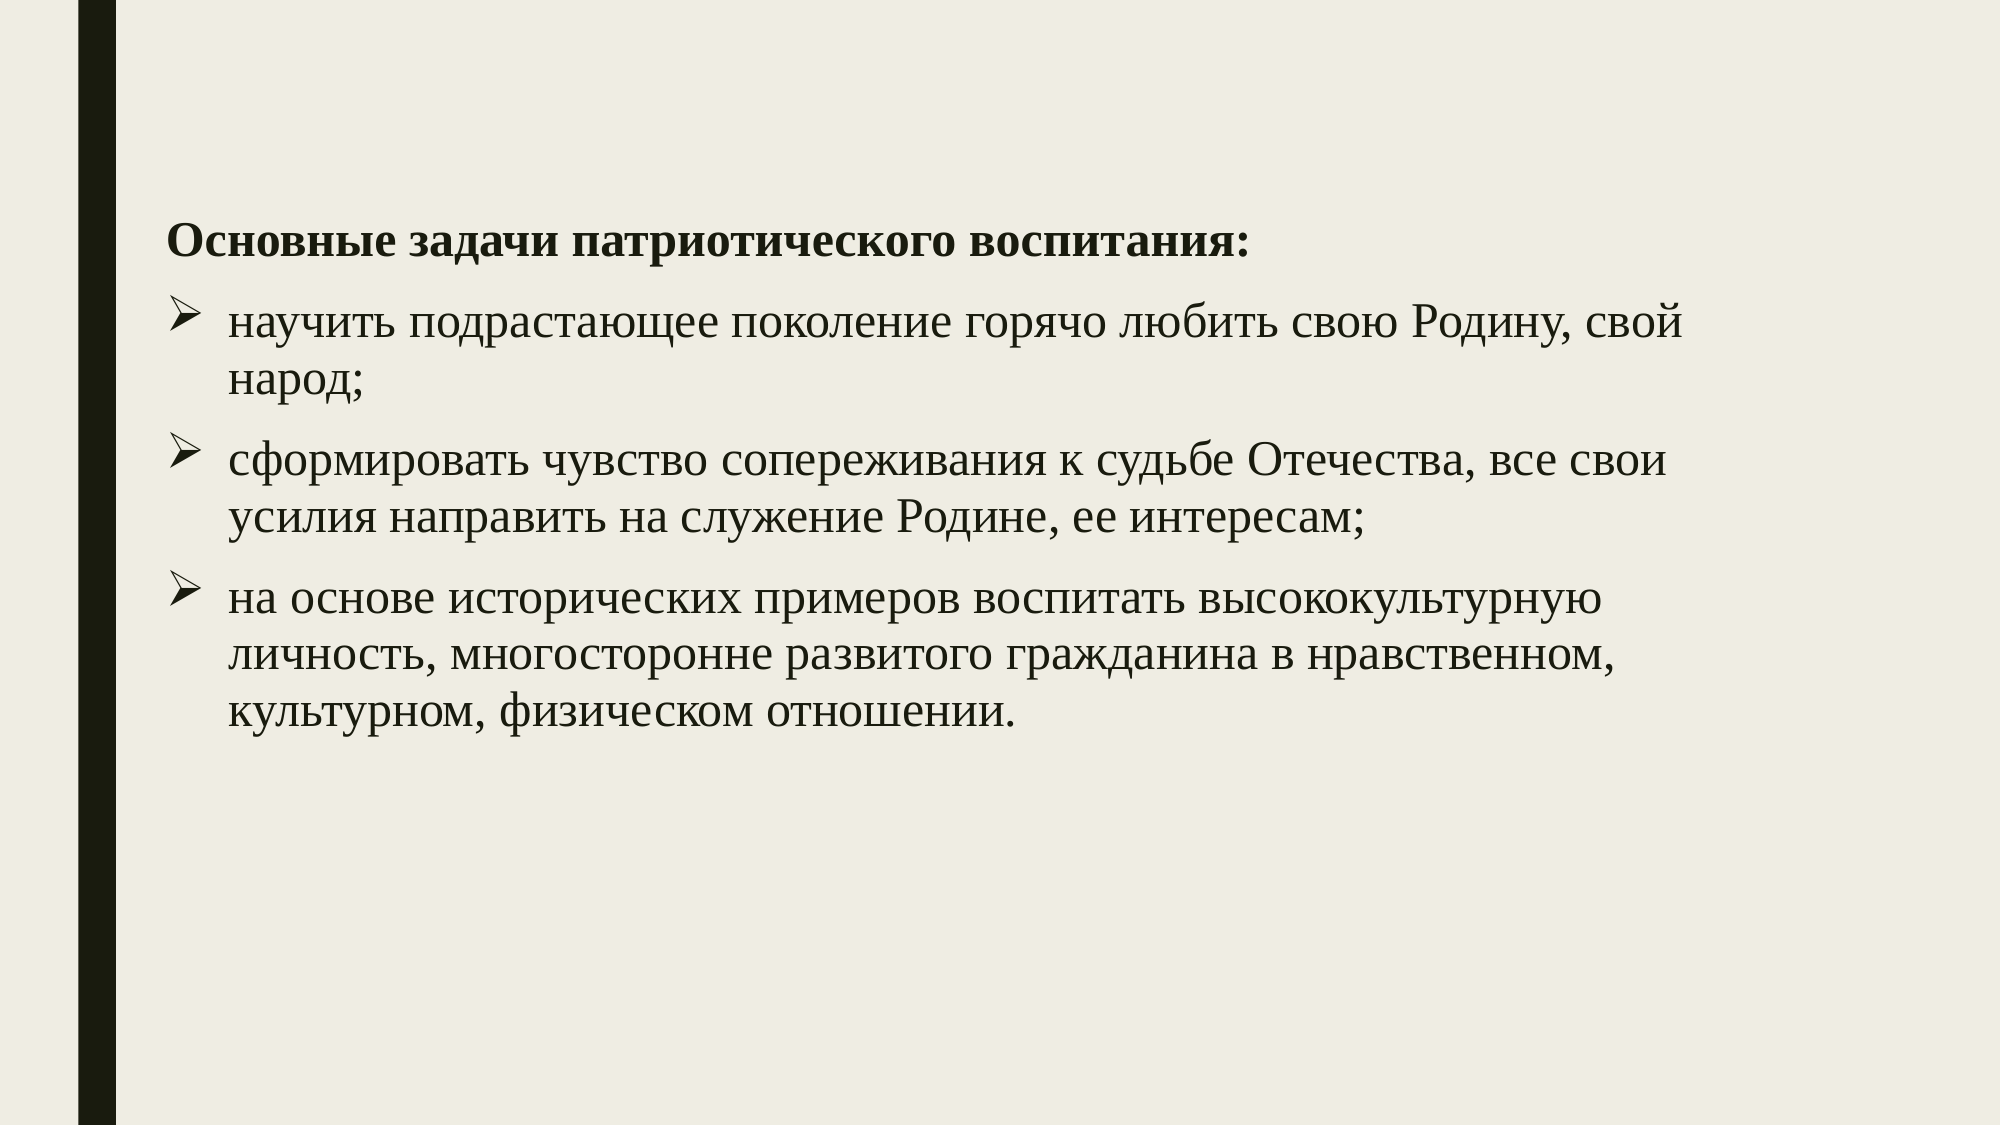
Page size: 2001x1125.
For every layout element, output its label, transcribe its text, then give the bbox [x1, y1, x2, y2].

list Основные задачи патриотического воспитания: научить подрастающее поколение горячо любить свою Родину, свой народ; сформировать чувство сопереживания к судьбе Отечества, все свои усилия направить на служение Родине, ее интересам; на основе исторических примеров воспитать высококультурную личность, многосторонне развитого гражданина в нравственном, культурном, физическом отношении. [150, 203, 1726, 870]
